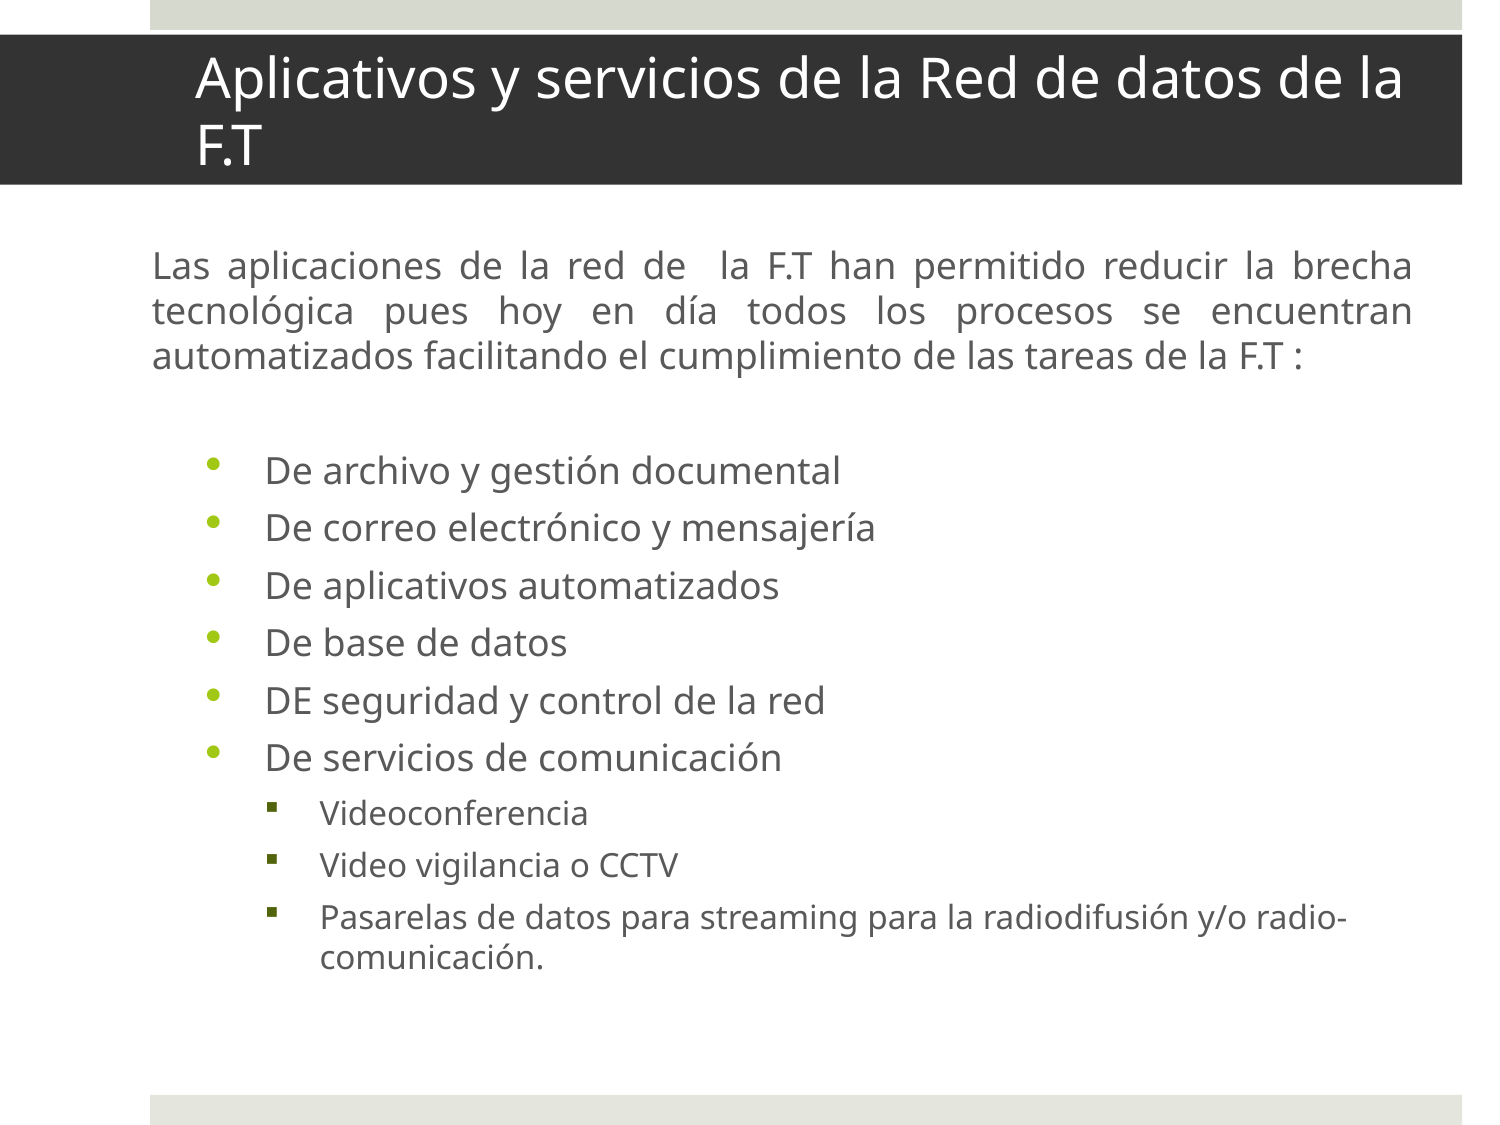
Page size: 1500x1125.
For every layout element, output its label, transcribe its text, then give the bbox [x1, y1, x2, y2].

title Aplicativos y servicios de la Red de datos de la F.T [0, 34, 1463, 185]
list Las aplicaciones de la red de la F.T han permitido reducir la brecha tecnológica pues hoy en día todos los procesos se encuentran automatizados facilitando el cumplimiento de las tareas de la F.T : De archivo y gestión documental De correo electrónico y mensajería De aplicativos automatizados De base de datos DE seguridad y control de la red De servicios de comunicación Videoconferencia Video vigilancia o CCTV Pasarelas de datos para streaming para la radiodifusión y/o radio-comunicación. [79, 234, 1430, 1028]
